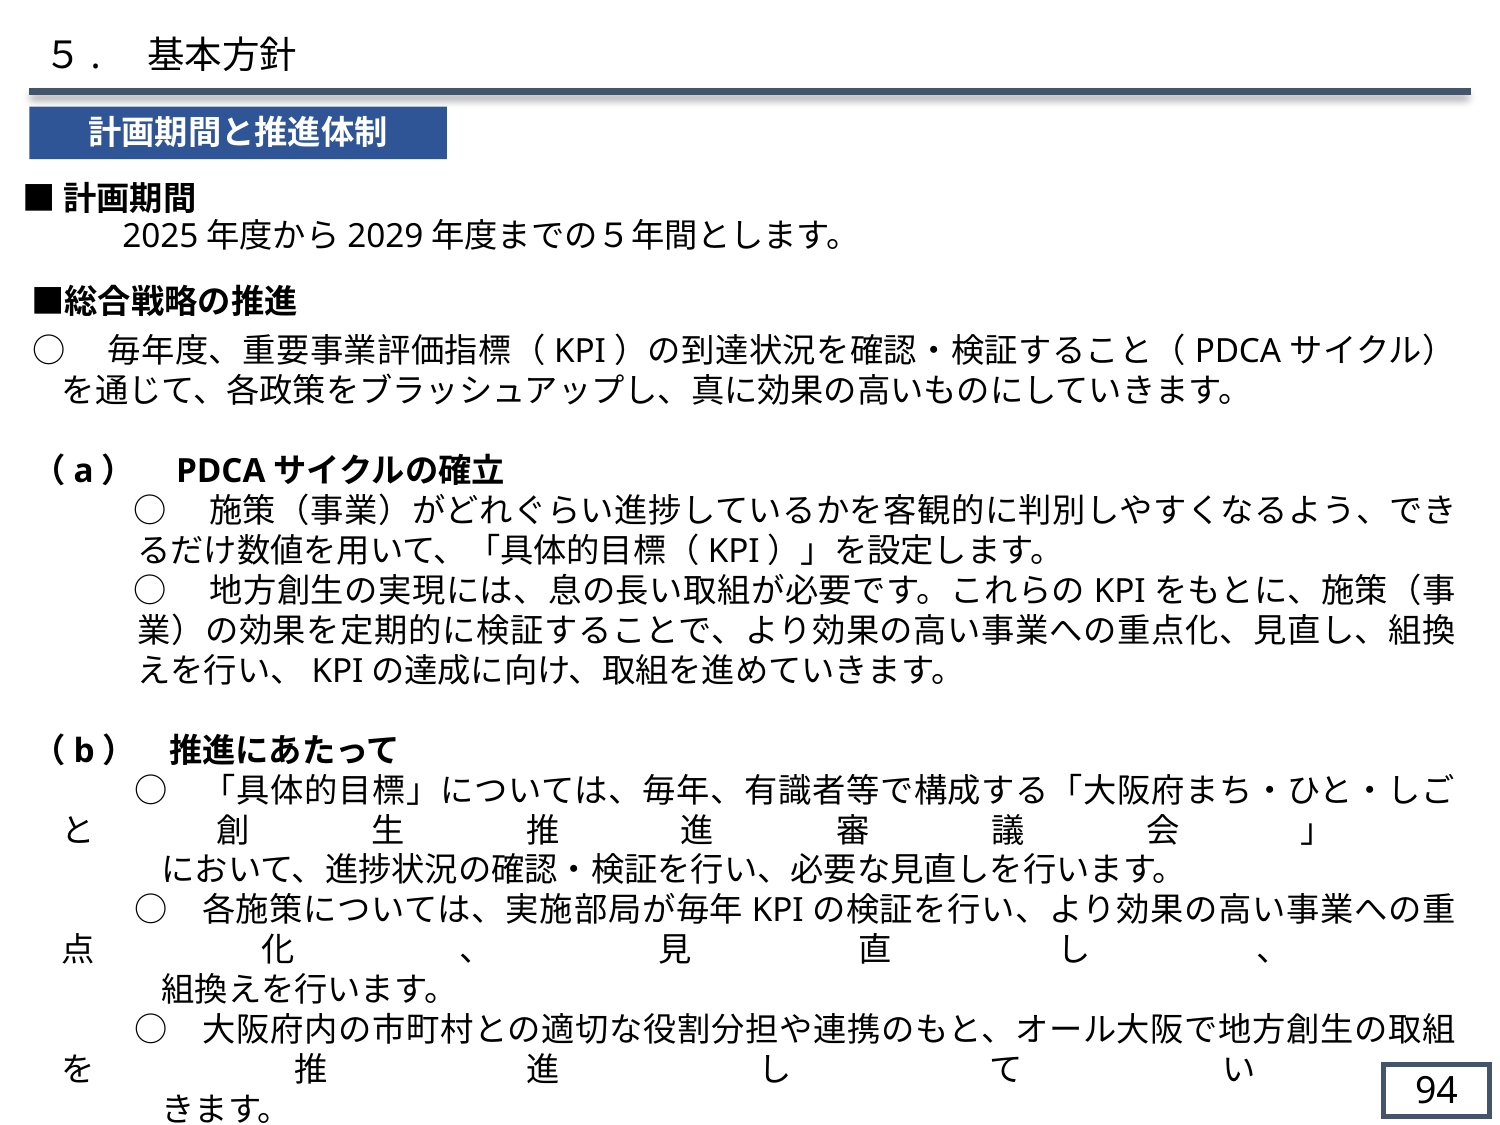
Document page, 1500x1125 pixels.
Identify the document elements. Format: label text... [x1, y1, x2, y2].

text_box ■計画期間 2025年度から2029年度までの５年間とします。 [0, 172, 1453, 262]
text_box ５. 基本方針 [29, 24, 1365, 84]
text_box ■総合戦略の推進 [0, 273, 1437, 328]
text_box ○ 毎年度、重要事業評価指標（KPI）の到達状況を確認・検証すること（PDCAサイクル）を通じて、各政策をブラッシュアップし、真に効果の高いものにしていきます。 （a） PDCAサイクルの確立 ○ 施策（事業）がどれぐらい進捗しているかを客観的に判別しやすくなるよう、できるだけ数値を用いて、「具体的目標（KPI）」を設定します。 ○ 地方創生の実現には、息の長い取組が必要です。これらのKPIをもとに、施策（事業）の効果を定期的に検証することで、より効果の高い事業への重点化、見直し、組換えを行い、KPIの達成に向け、取組を進めていきます。 （b） 推進にあたって ○ 「具体的目標」については、毎年、有識者等で構成する「大阪府まち・ひと・しごと創生推進審議会」 において、進捗状況の確認・検証を行い、必要な見直しを行います。 ○ 各施策については、実施部局が毎年KPIの検証を行い、より効果の高い事業への重点化、見直し、 組換えを行います。 ○ 大阪府内の市町村との適切な役割分担や連携のもと、オール大阪で地方創生の取組を推進してい きます。 [17, 322, 1471, 1125]
text_box 93 [1382, 1063, 1491, 1118]
text_box 計画期間と推進体制 [29, 106, 447, 160]
